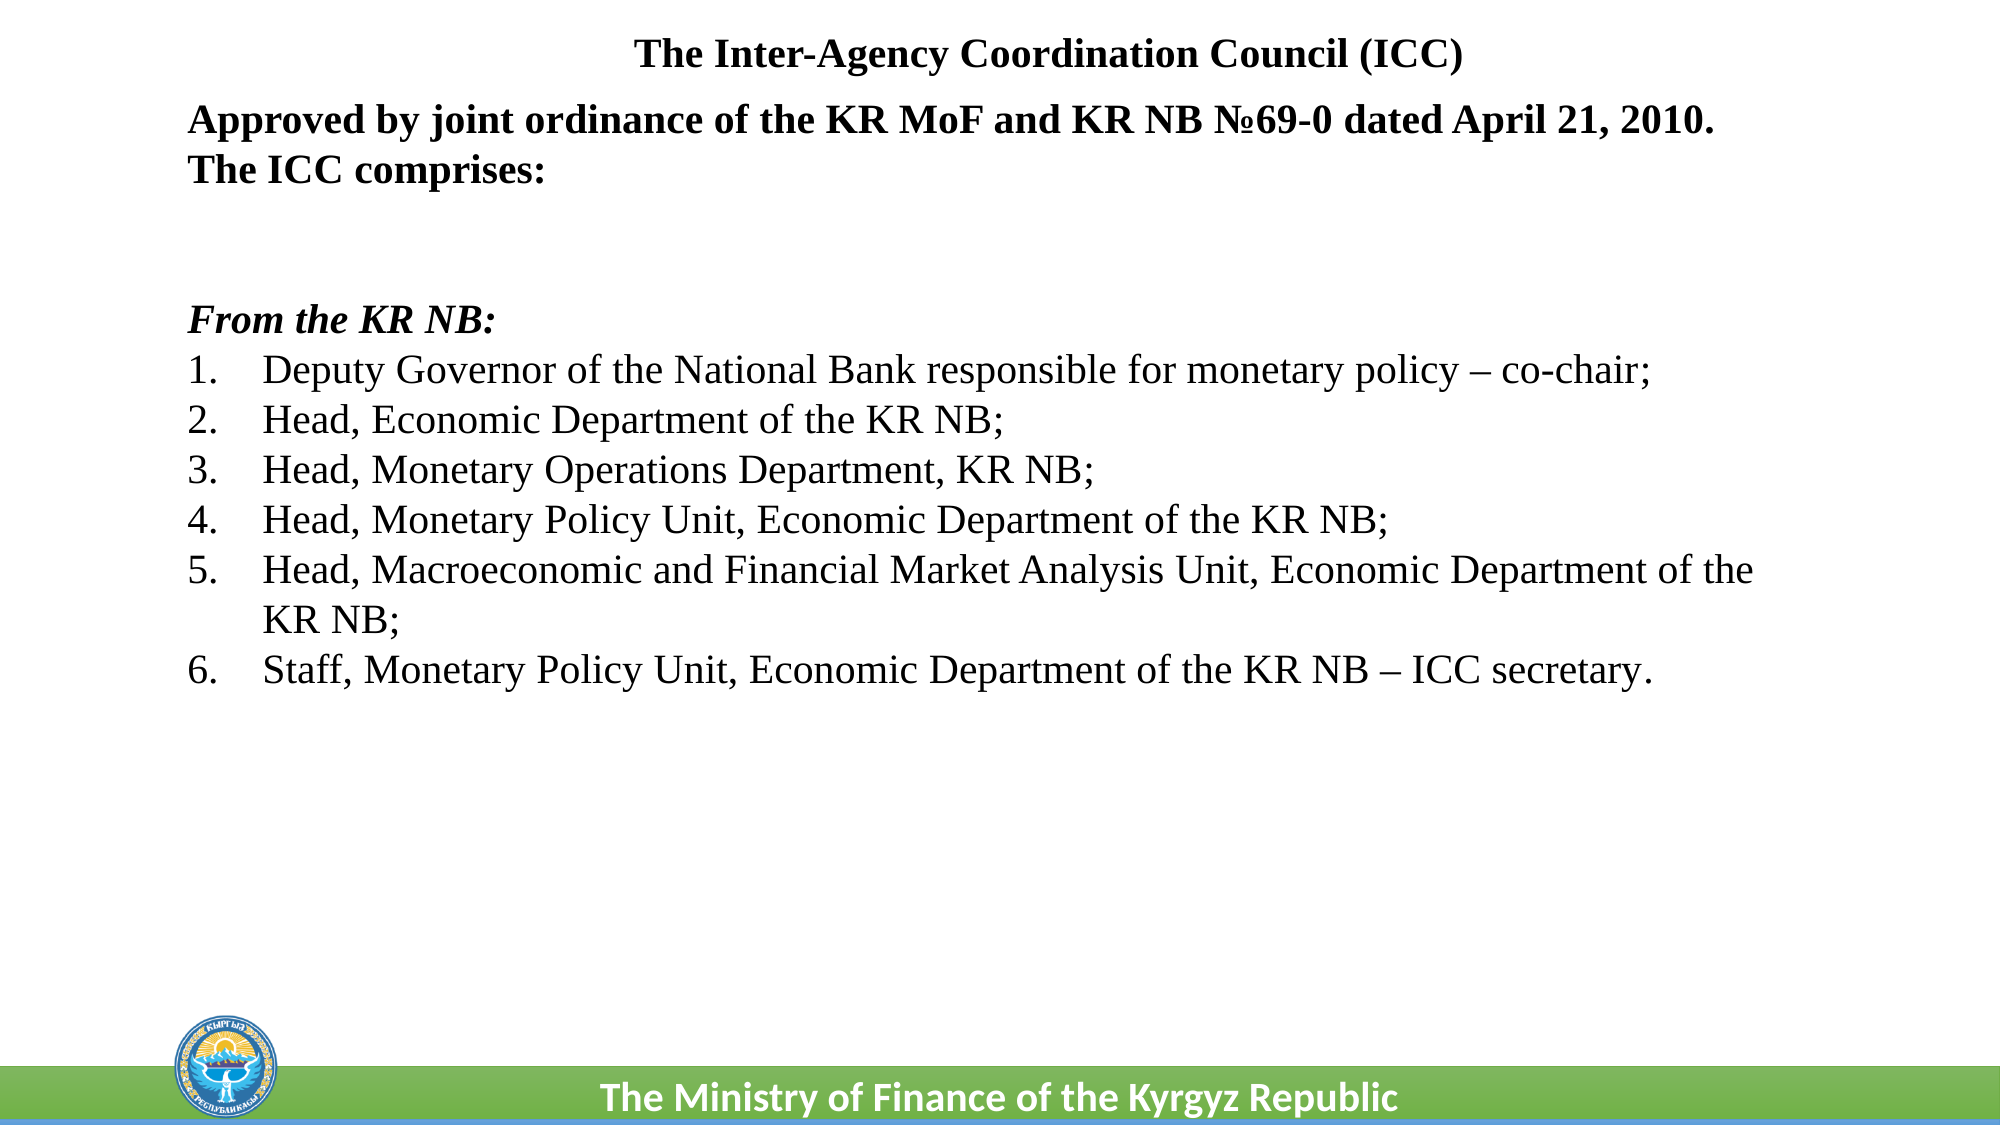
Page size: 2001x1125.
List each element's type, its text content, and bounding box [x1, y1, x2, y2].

text_box The Inter-Agency Coordination Council (ICC) [619, 18, 1480, 84]
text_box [0, 1013, 2000, 1125]
text_box Approved by joint ordinance of the KR MoF and KR NB №69-0 dated April 21, 2010. The ICC comprises: From the KR NB: Deputy Governor of the National Bank responsible for monetary policy – co-chair; Head, Economic Department of the KR NB; Head, Monetary Operations Department, KR NB; Head, Monetary Policy Unit, Economic Department of the KR NB; Head, Macroeconomic and Financial Market Analysis Unit, Economic Department of the KR NB; Staff, Monetary Policy Unit, Economic Department of the KR NB – ICC secretary. [172, 84, 1811, 1013]
